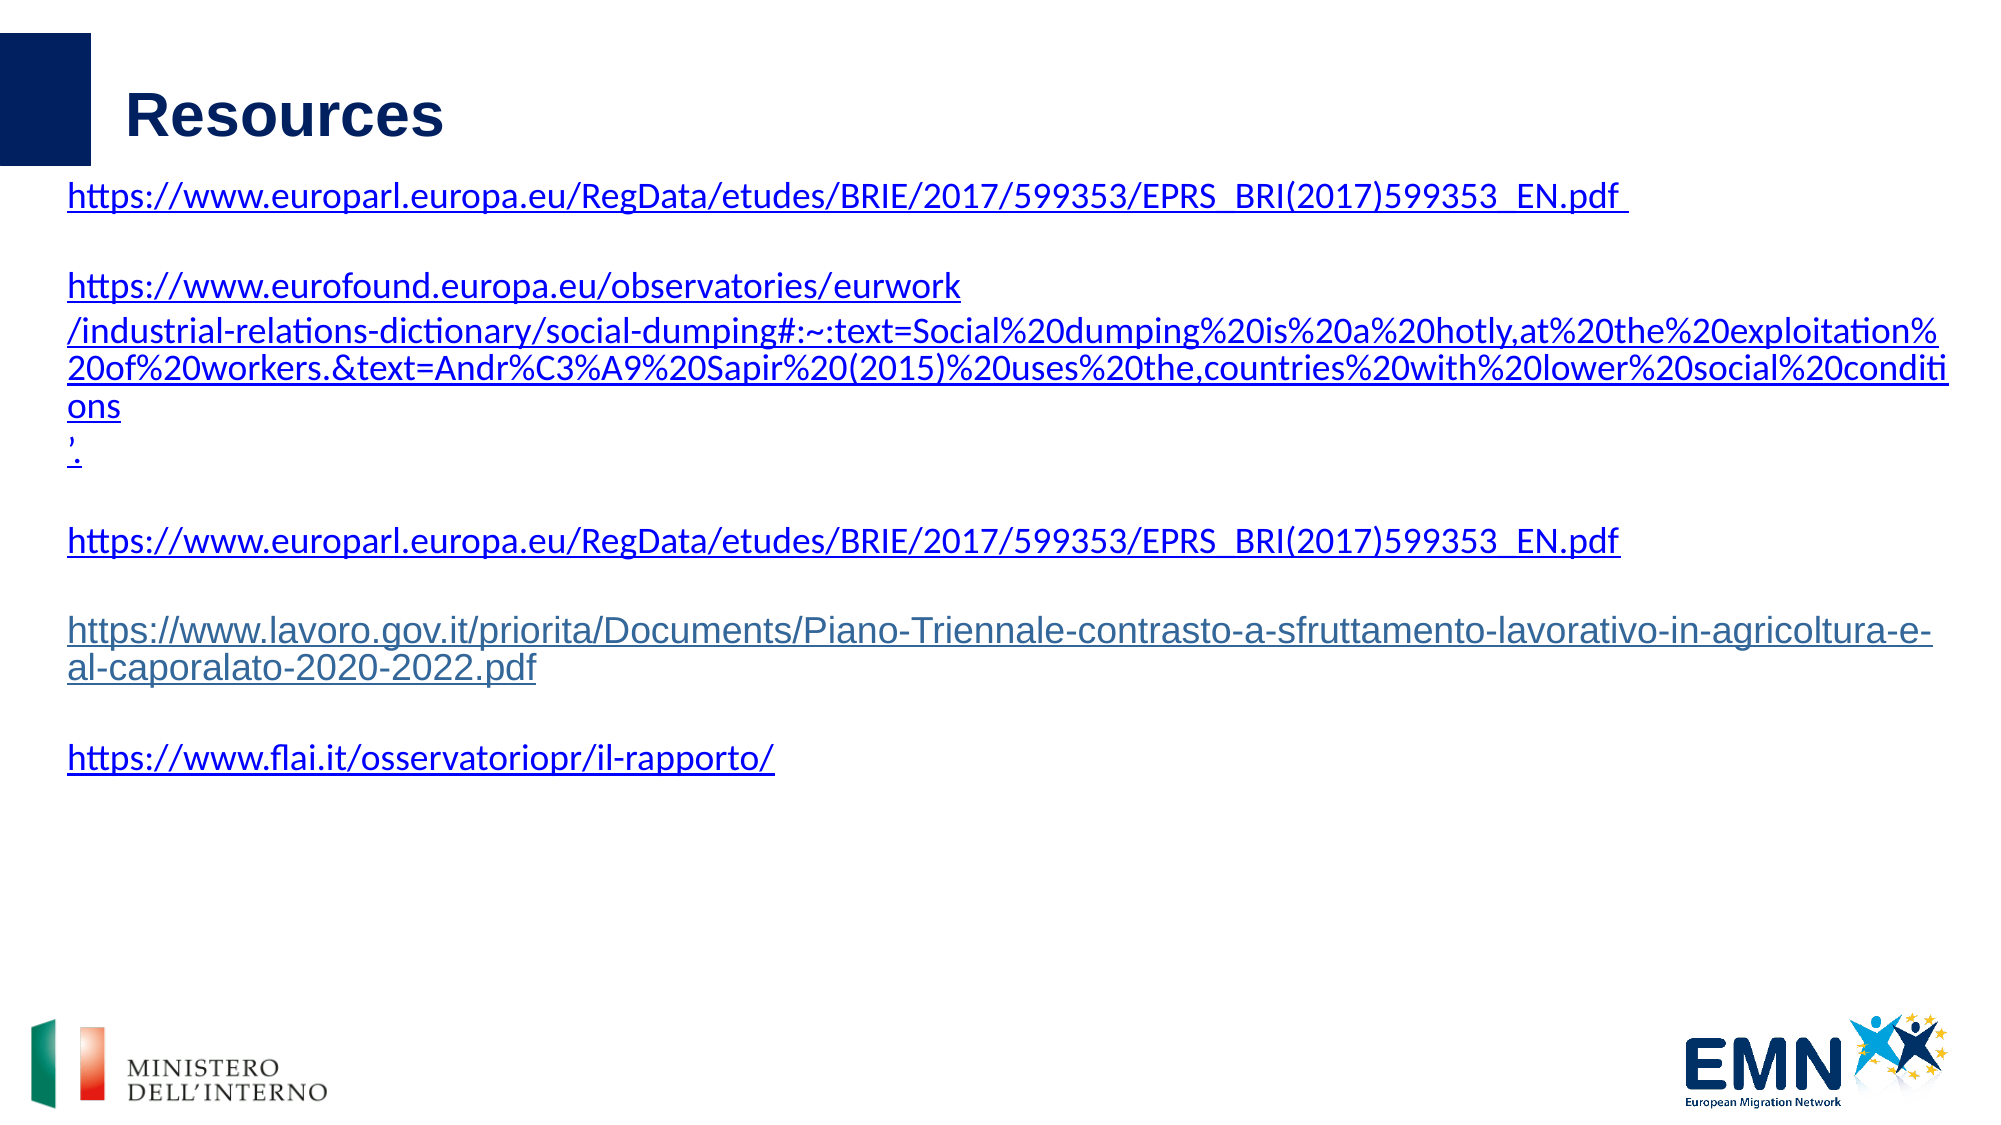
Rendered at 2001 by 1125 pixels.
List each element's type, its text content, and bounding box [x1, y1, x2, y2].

text_box https://www.europarl.europa.eu/RegData/etudes/BRIE/2017/599353/EPRS_BRI(2017)599353_EN.pdf https://www.eurofound.europa.eu/observatories/eurwork/industrial-relations-dictionary/social-dumping#:~:text=Social%20dumping%20is%20a%20hotly,at%20the%20exploitation%20of%20workers.&text=Andr%C3%A9%20Sapir%20(2015)%20uses%20the,countries%20with%20lower%20social%20conditions’. https://www.europarl.europa.eu/RegData/etudes/BRIE/2017/599353/EPRS_BRI(2017)599353_EN.pdf https://www.lavoro.gov.it/priorita/Documents/Piano-Triennale-contrasto-a-sfruttamento-lavorativo-in-agricoltura-e-al-caporalato-2020-2022.pdf https://www.flai.it/osservatoriopr/il-rapporto/ [52, 163, 1964, 718]
picture [1685, 1012, 1948, 1110]
title Resources [125, 50, 1926, 163]
picture [0, 1008, 345, 1125]
